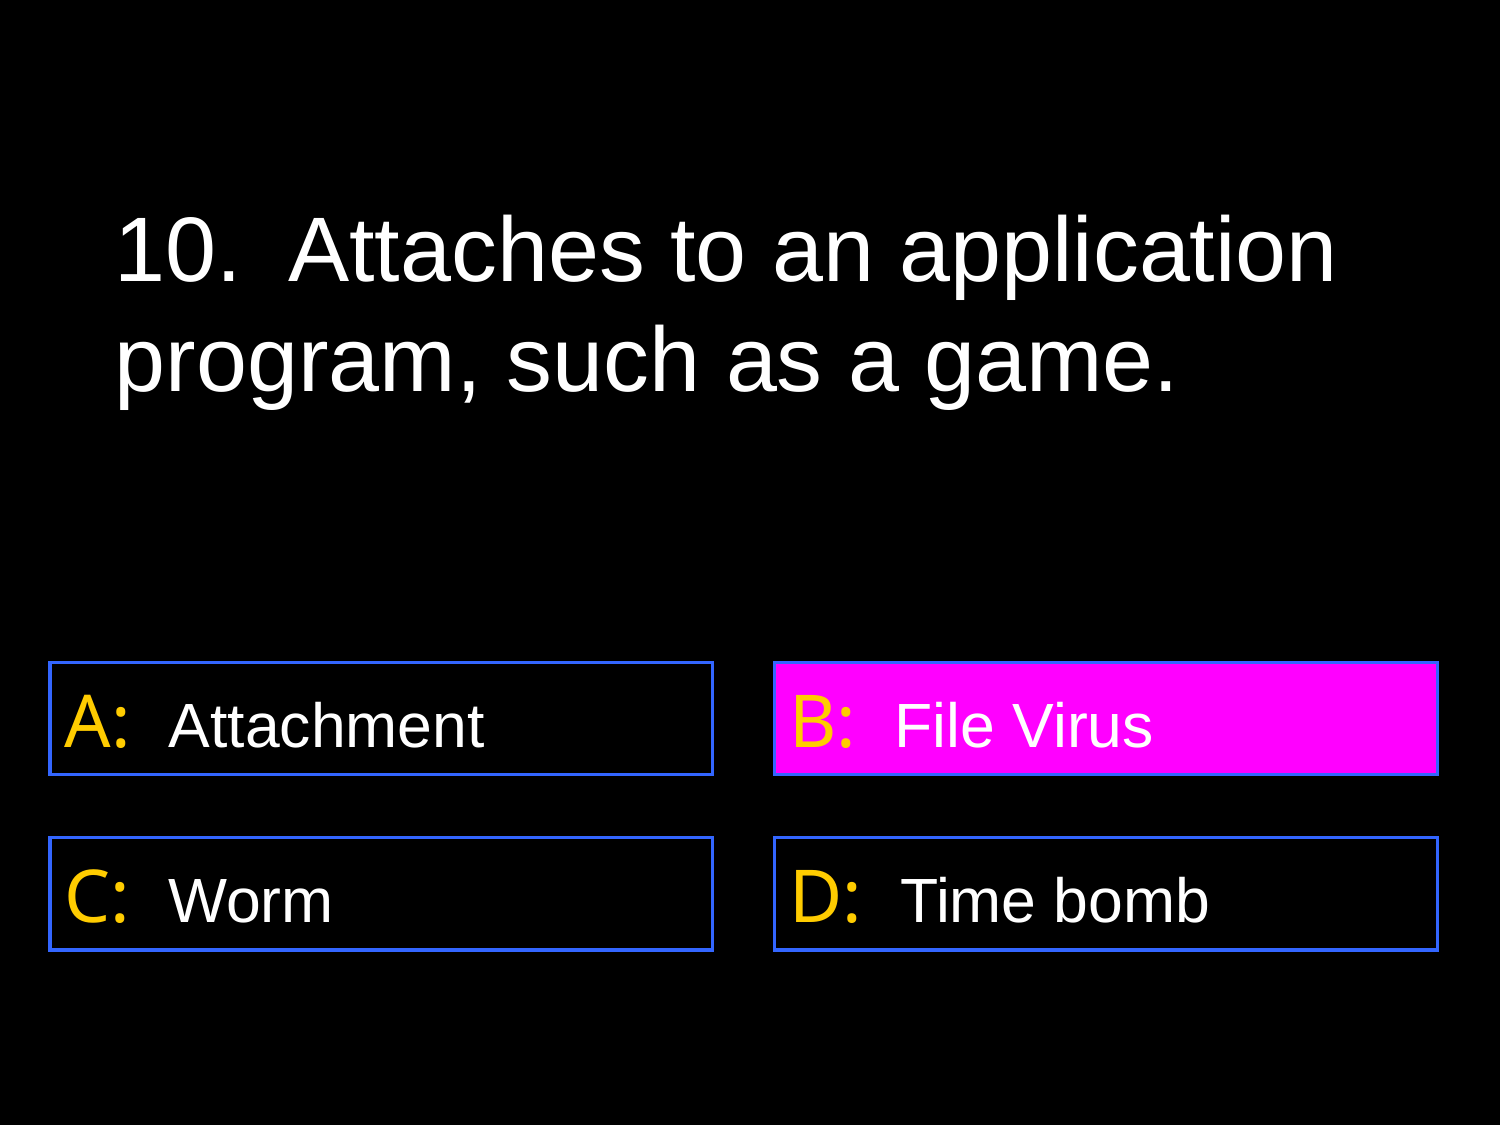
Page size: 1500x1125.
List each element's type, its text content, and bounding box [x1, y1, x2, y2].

text_box C: Worm [49, 837, 713, 950]
title 10. Attaches to an application program, such as a game. [99, 99, 1376, 501]
text_box D: Time bomb [774, 837, 1438, 950]
text_box B: File Virus [774, 662, 1438, 775]
text_box A: Attachment [49, 662, 713, 775]
